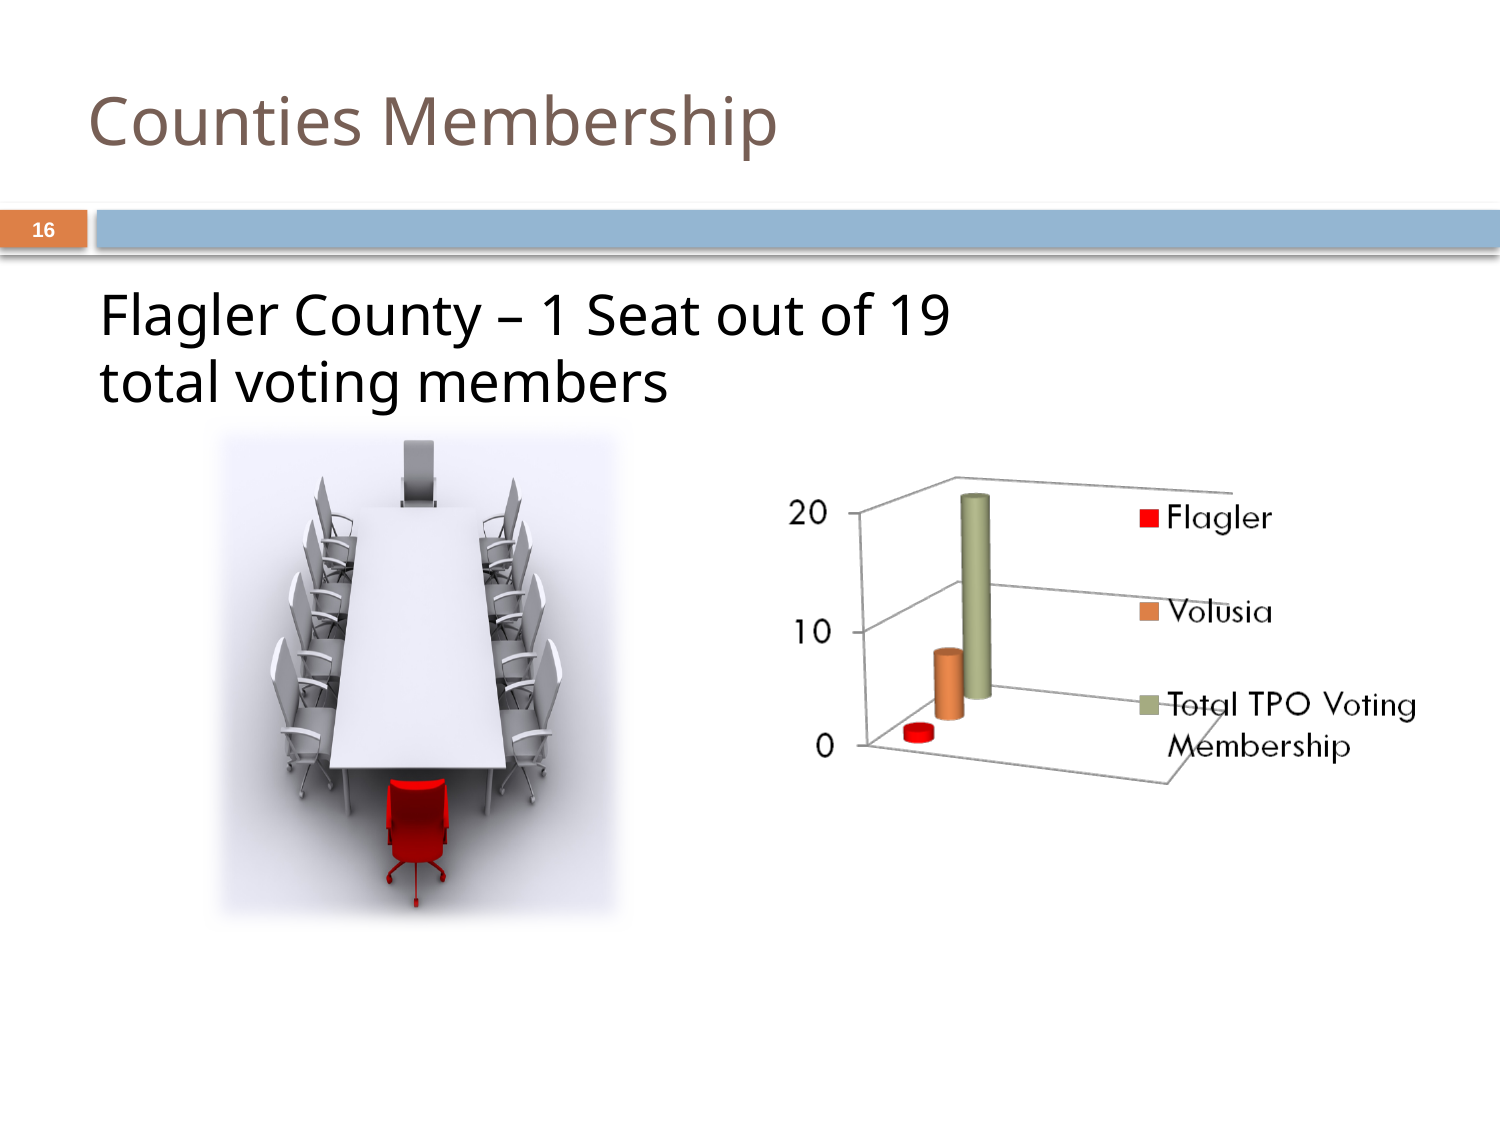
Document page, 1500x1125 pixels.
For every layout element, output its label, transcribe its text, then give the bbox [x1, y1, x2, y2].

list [91, 253, 1447, 1009]
slide_number 16 [0, 208, 88, 249]
title Counties Membership [72, 37, 1439, 201]
